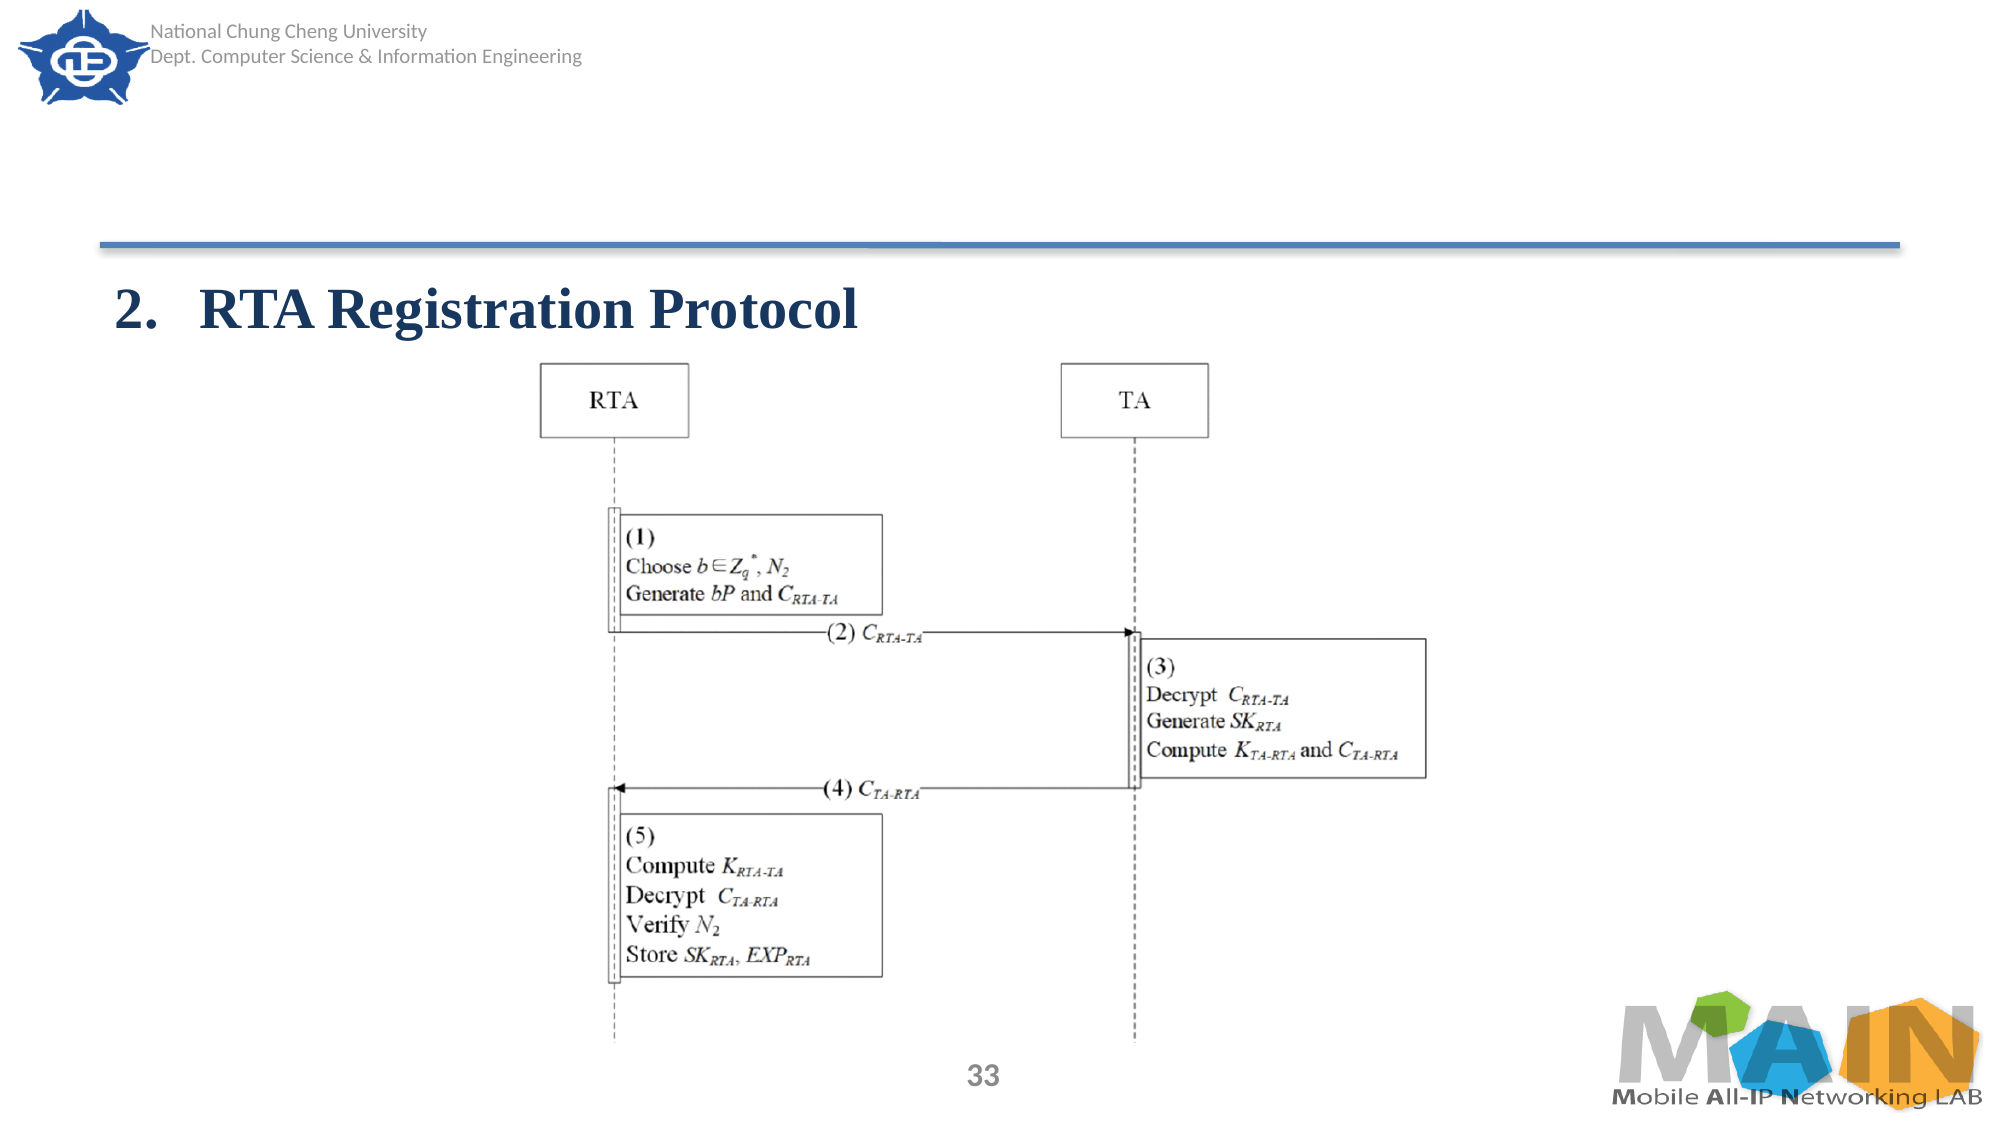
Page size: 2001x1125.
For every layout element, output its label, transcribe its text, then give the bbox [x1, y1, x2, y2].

slide_number 33 [750, 1052, 1217, 1103]
picture [0, 0, 168, 113]
picture [538, 362, 1984, 1113]
list RTA Registration Protocol [99, 262, 1901, 1006]
